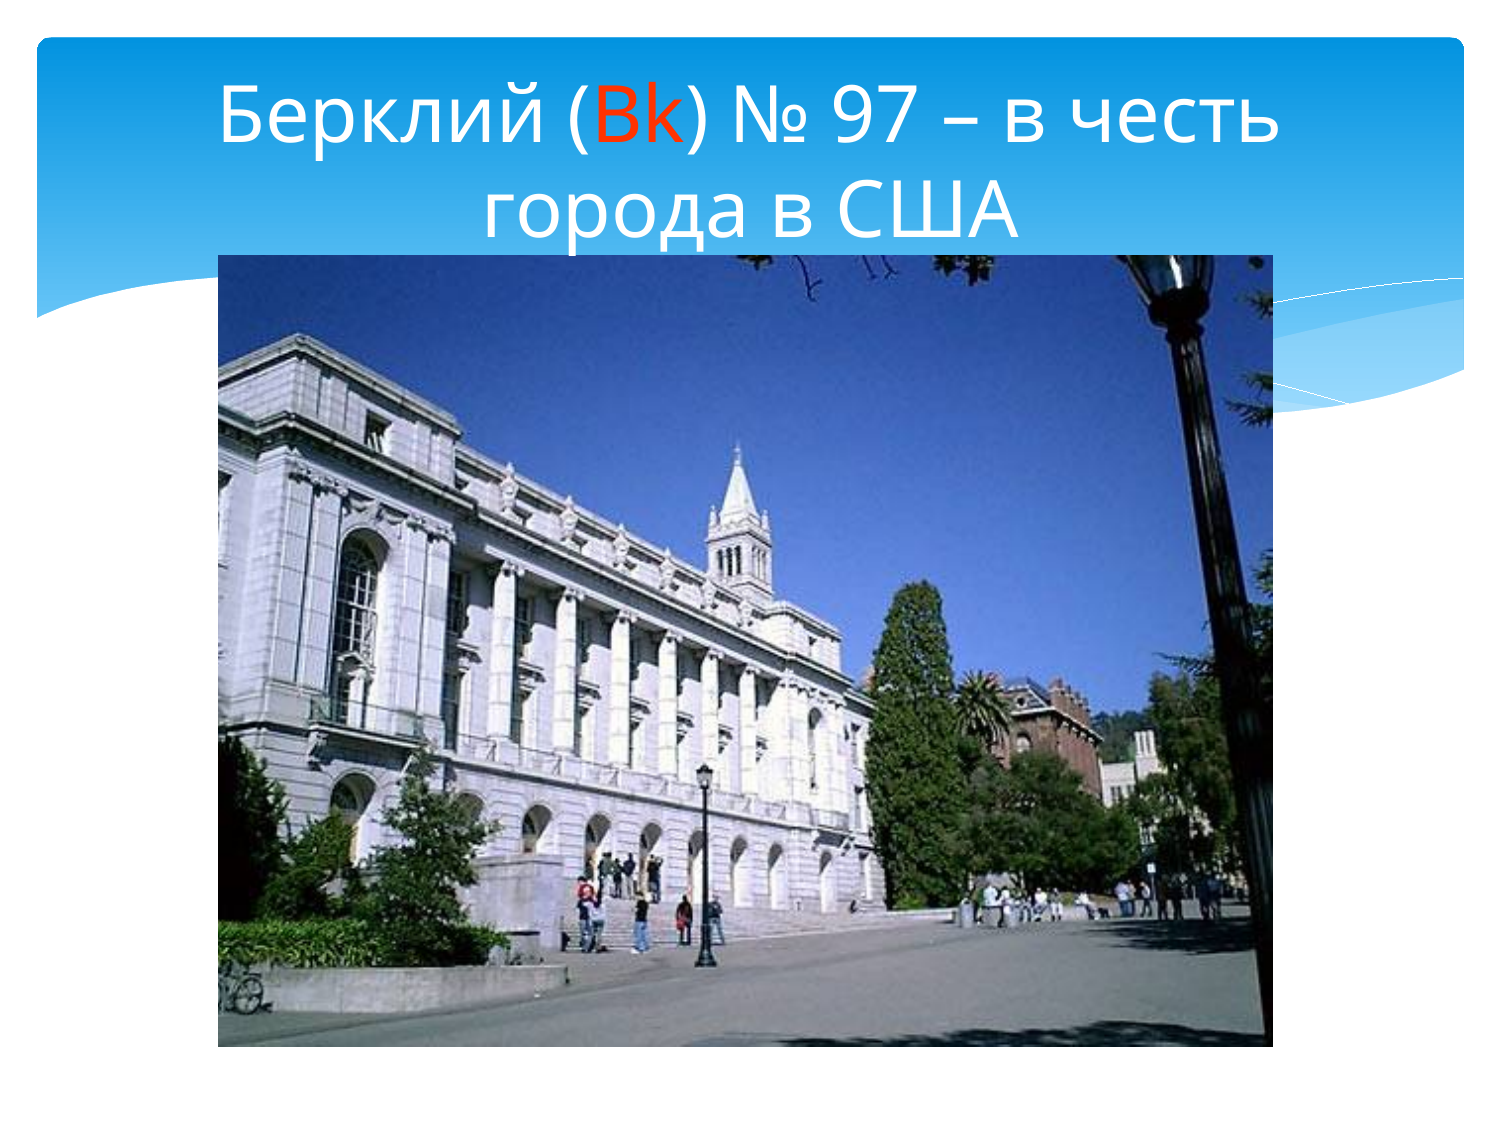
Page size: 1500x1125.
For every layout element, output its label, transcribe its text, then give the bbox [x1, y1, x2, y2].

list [218, 255, 1273, 1047]
title Берклий (Bk) № 97 – в честь города в США [74, 55, 1426, 262]
